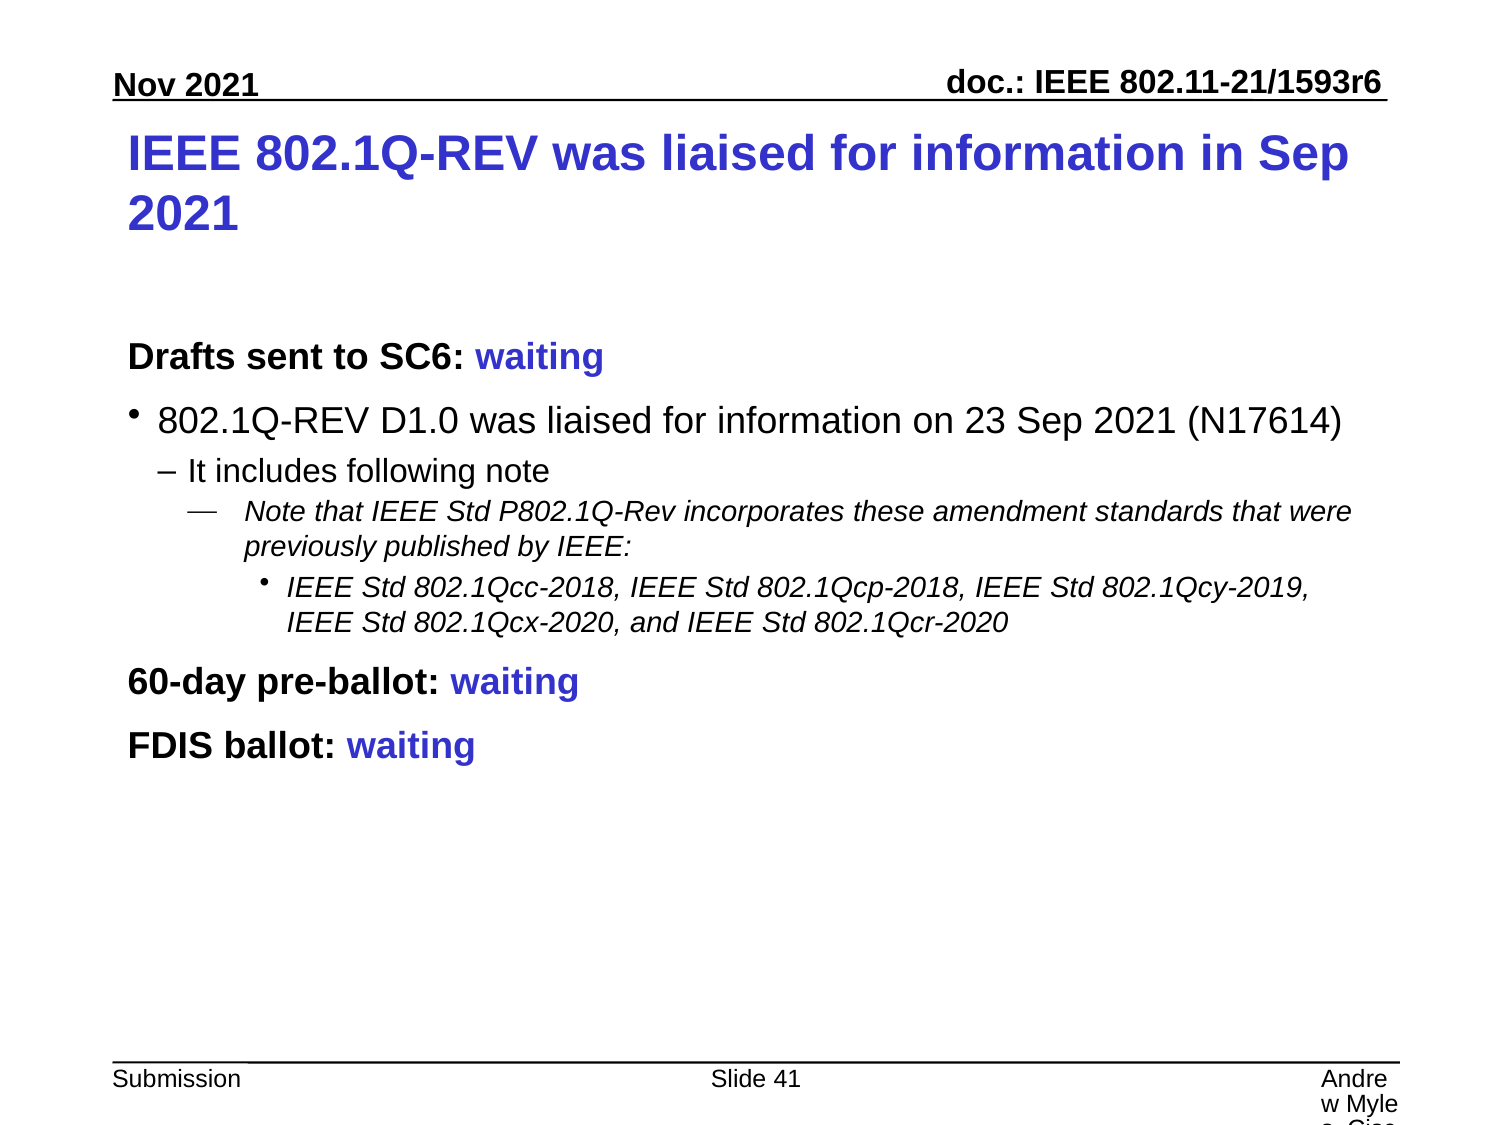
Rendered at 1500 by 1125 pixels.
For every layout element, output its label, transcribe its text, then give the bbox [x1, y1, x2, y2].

footer Andrew Myles, Cisco [1320, 1061, 1402, 1093]
slide_number Slide 41 [709, 1061, 803, 1093]
title IEEE 802.1Q-REV was liaised for information in Sep 2021 [112, 112, 1388, 288]
list Drafts sent to SC6: waiting 802.1Q-REV D1.0 was liaised for information on 23 Sep 2021 (N17614) It includes following note Note that IEEE Std P802.1Q-Rev incorporates these amendment standards that were previously published by IEEE: IEEE Std 802.1Qcc-2018, IEEE Std 802.1Qcp-2018, IEEE Std 802.1Qcy-2019, IEEE Std 802.1Qcx-2020, and IEEE Std 802.1Qcr-2020 60-day pre-ballot: waiting FDIS ballot: waiting [112, 324, 1388, 1000]
